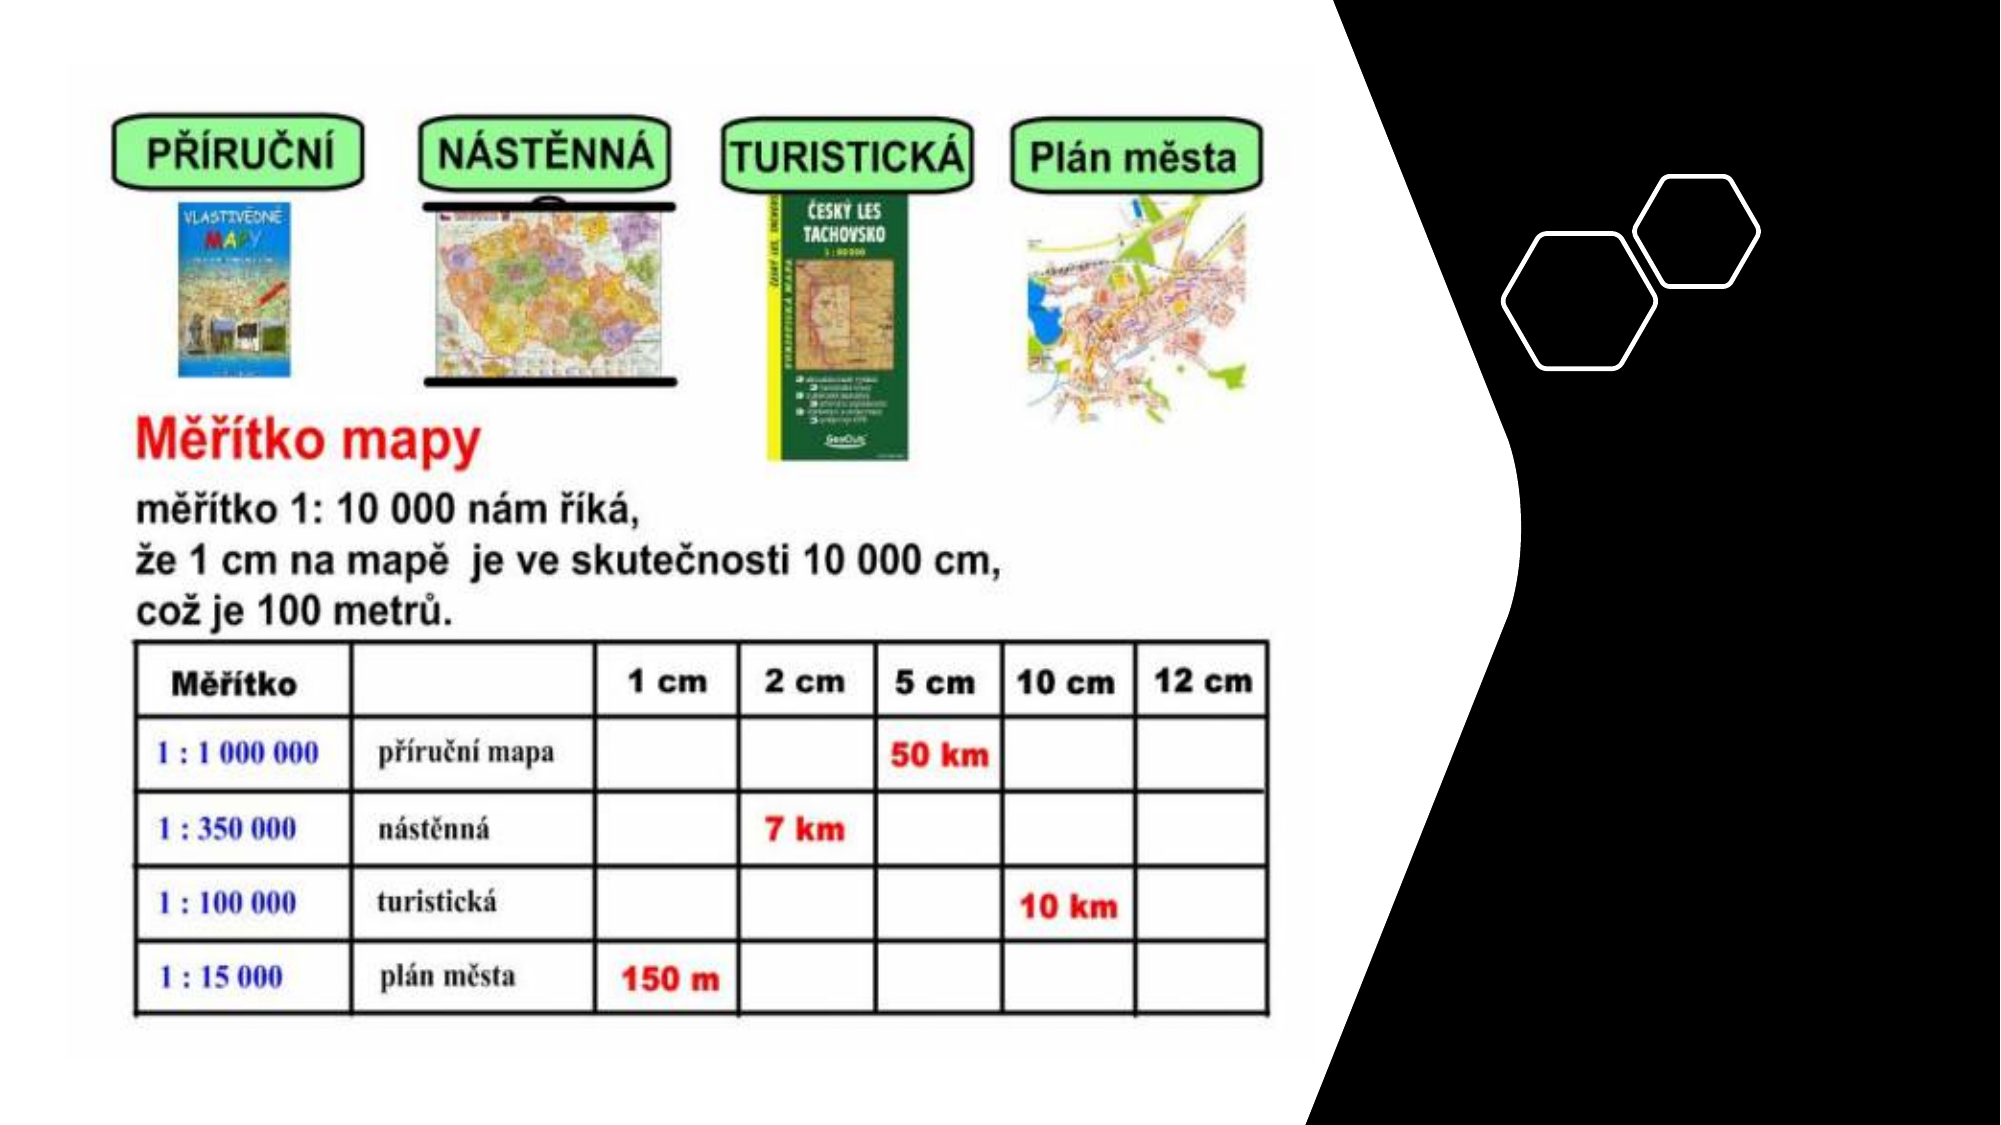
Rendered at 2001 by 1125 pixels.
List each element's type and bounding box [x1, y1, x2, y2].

text_box [1307, 0, 2000, 1125]
text_box [0, 0, 1523, 1125]
text_box [1502, 176, 1759, 369]
picture [66, 63, 1315, 1061]
